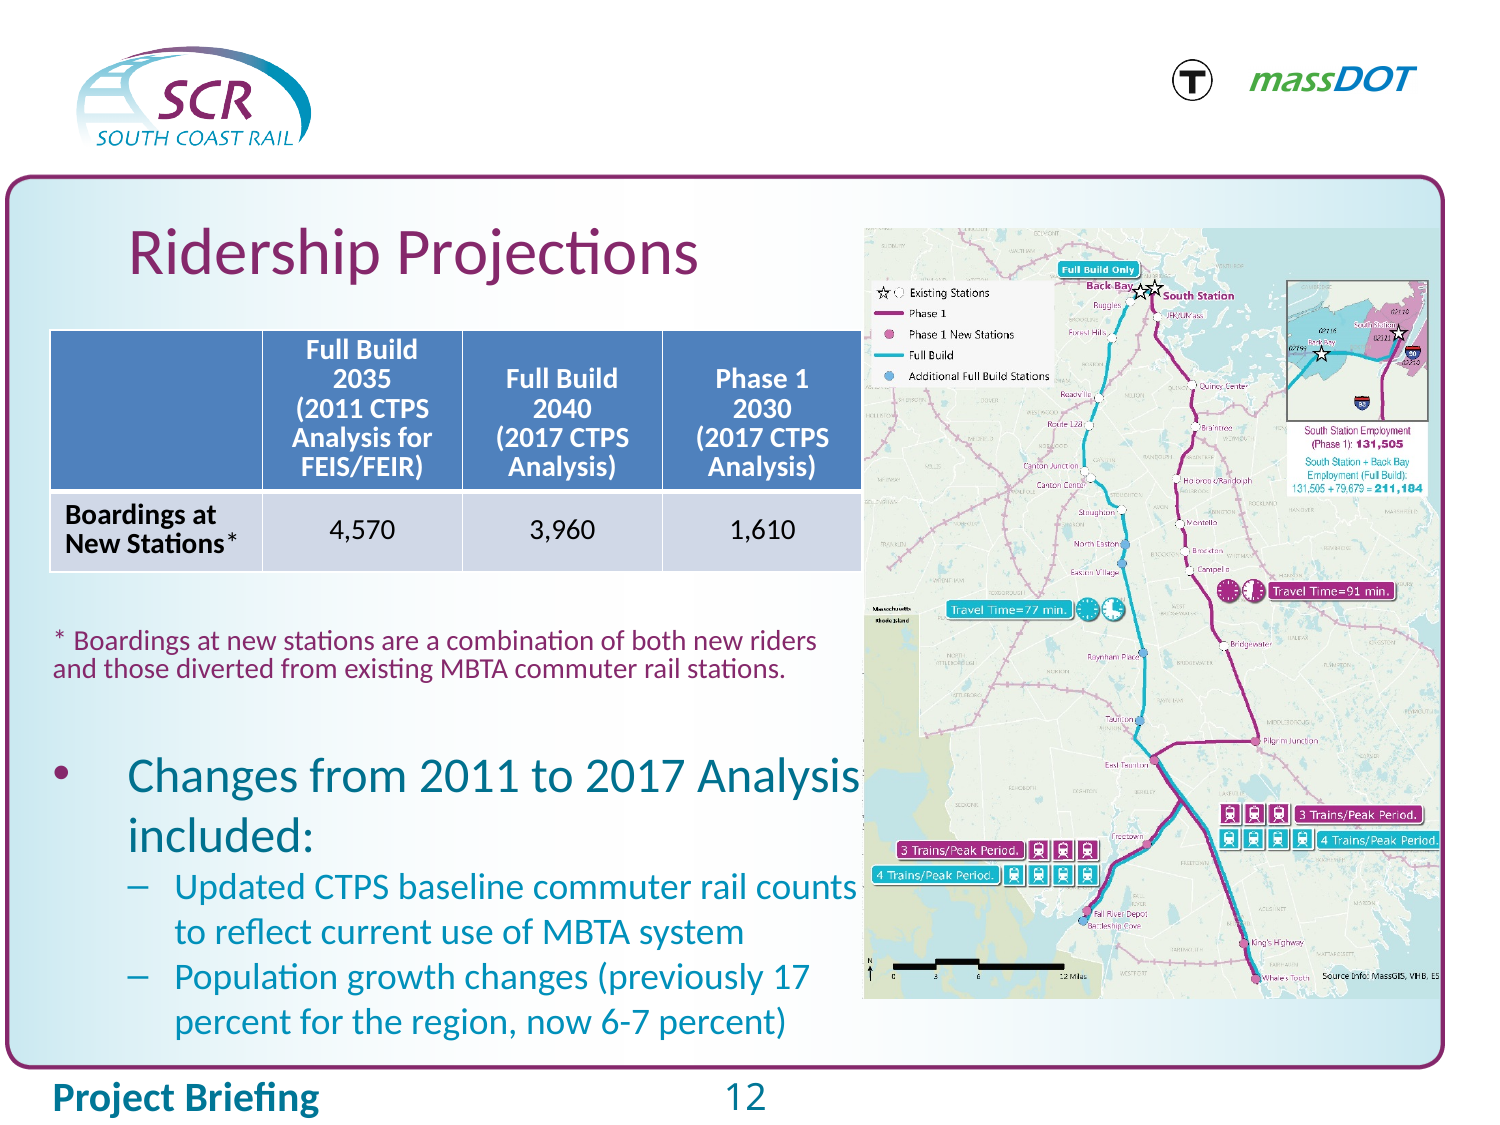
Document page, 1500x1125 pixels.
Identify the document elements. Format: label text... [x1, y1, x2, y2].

table_header Full Build 2040 (2017 CTPS Analysis) [463, 331, 662, 489]
table_cell 4,570 [263, 494, 462, 571]
table_header [51, 331, 262, 489]
table_header Phase 1 2030 (2017 CTPS Analysis) [663, 331, 857, 489]
list Changes from 2011 to 2017 Analysis included: Updated CTPS baseline commuter rail counts to reflect current use of MBTA system Population growth changes (previously 17 percent for the region, now 6-7 percent) [37, 727, 900, 1049]
text_box * Boardings at new stations are a combination of both new riders and those diverted from existing MBTA commuter rail stations. [37, 613, 857, 719]
table_cell 3,960 [463, 494, 662, 571]
picture [0, 8, 1475, 1125]
table_header Full Build 2035 (2011 CTPS Analysis for FEIS/FEIR) [263, 331, 462, 489]
table_cell 1,610 [663, 494, 857, 571]
list Ridership Projections [113, 192, 1405, 329]
table_cell Boardings at New Stations* [51, 494, 262, 571]
